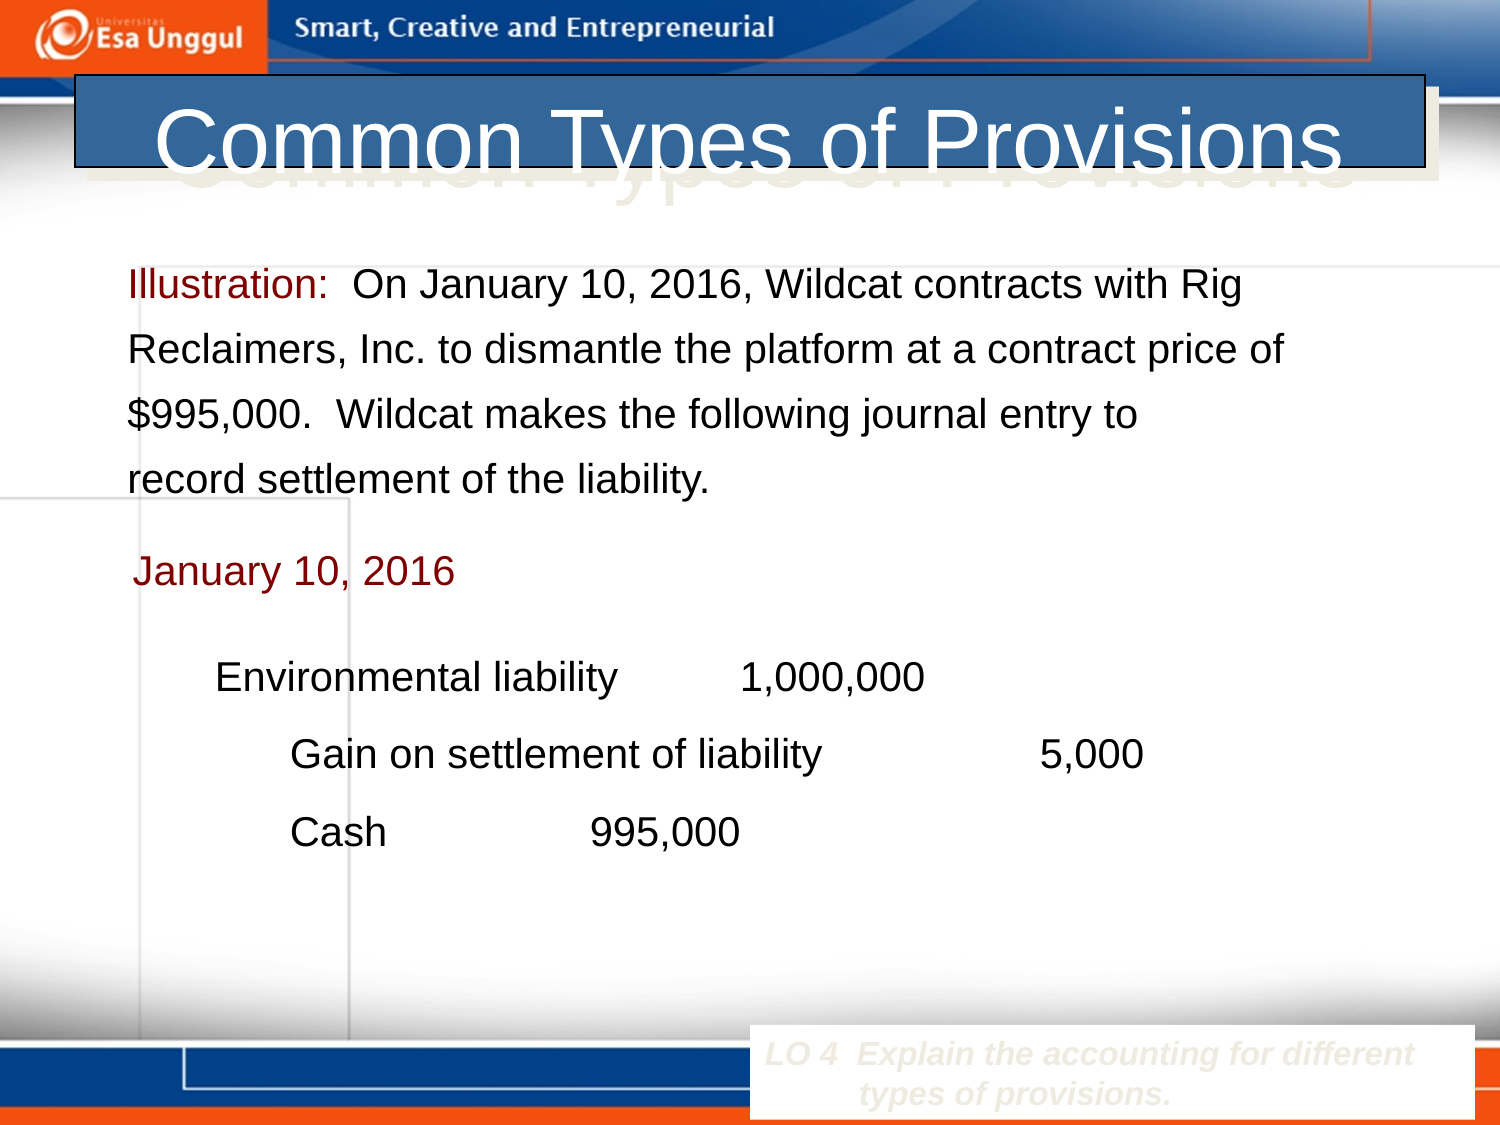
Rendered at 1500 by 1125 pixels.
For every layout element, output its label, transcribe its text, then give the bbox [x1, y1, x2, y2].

text_box LO 4 Explain the accounting for different types of provisions. [750, 1024, 1475, 1120]
title Common Types of Provisions [75, 75, 1425, 167]
text_box Environmental liability 1,000,000 Gain on settlement of liability 5,000 Cash 995,000 [200, 627, 1363, 862]
picture [0, 0, 1500, 1125]
text_box January 10, 2016 [117, 536, 471, 602]
text_box Illustration: On January 10, 2016, Wildcat contracts with Rig Reclaimers, Inc. to dismantle the platform at a contract price of $995,000. Wildcat makes the following journal entry to record settlement of the liability. [112, 234, 1413, 510]
